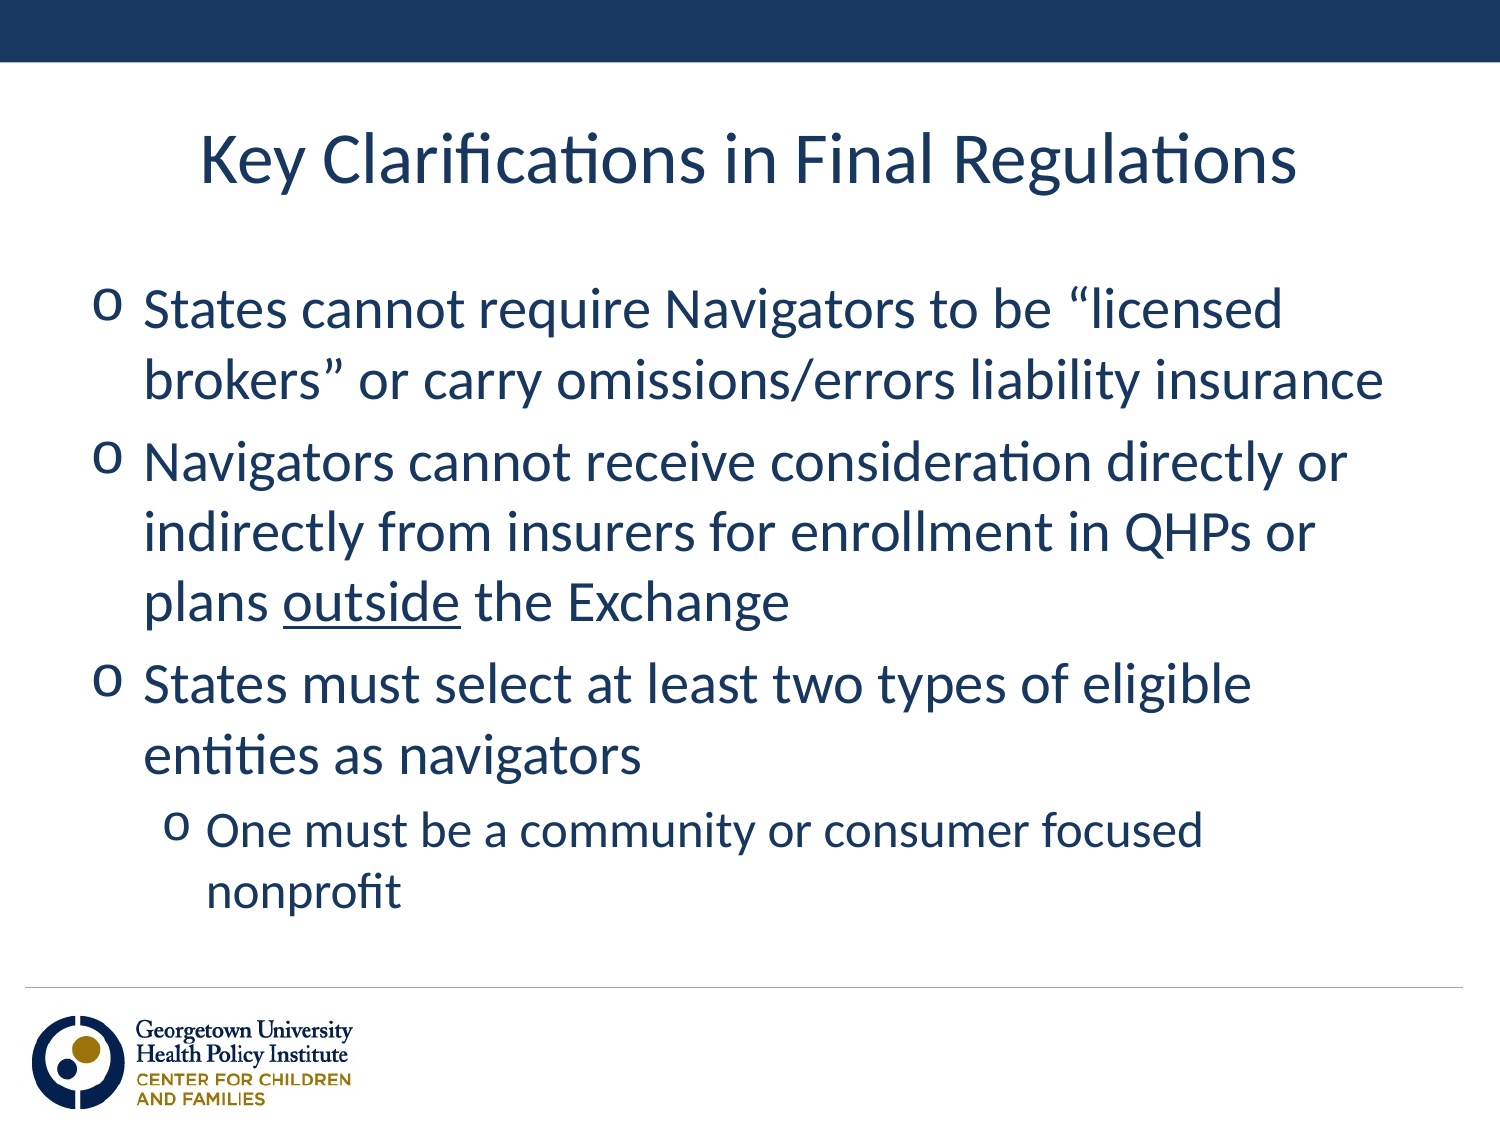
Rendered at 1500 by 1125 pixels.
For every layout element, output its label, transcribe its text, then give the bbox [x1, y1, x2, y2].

picture [3, 1003, 375, 1125]
list States cannot require Navigators to be “licensed brokers” or carry omissions/errors liability insurance Navigators cannot receive consideration directly or indirectly from insurers for enrollment in QHPs or plans outside the Exchange States must select at least two types of eligible entities as navigators One must be a community or consumer focused nonprofit [75, 262, 1425, 975]
title Key Clarifications in Final Regulations [75, 75, 1425, 233]
